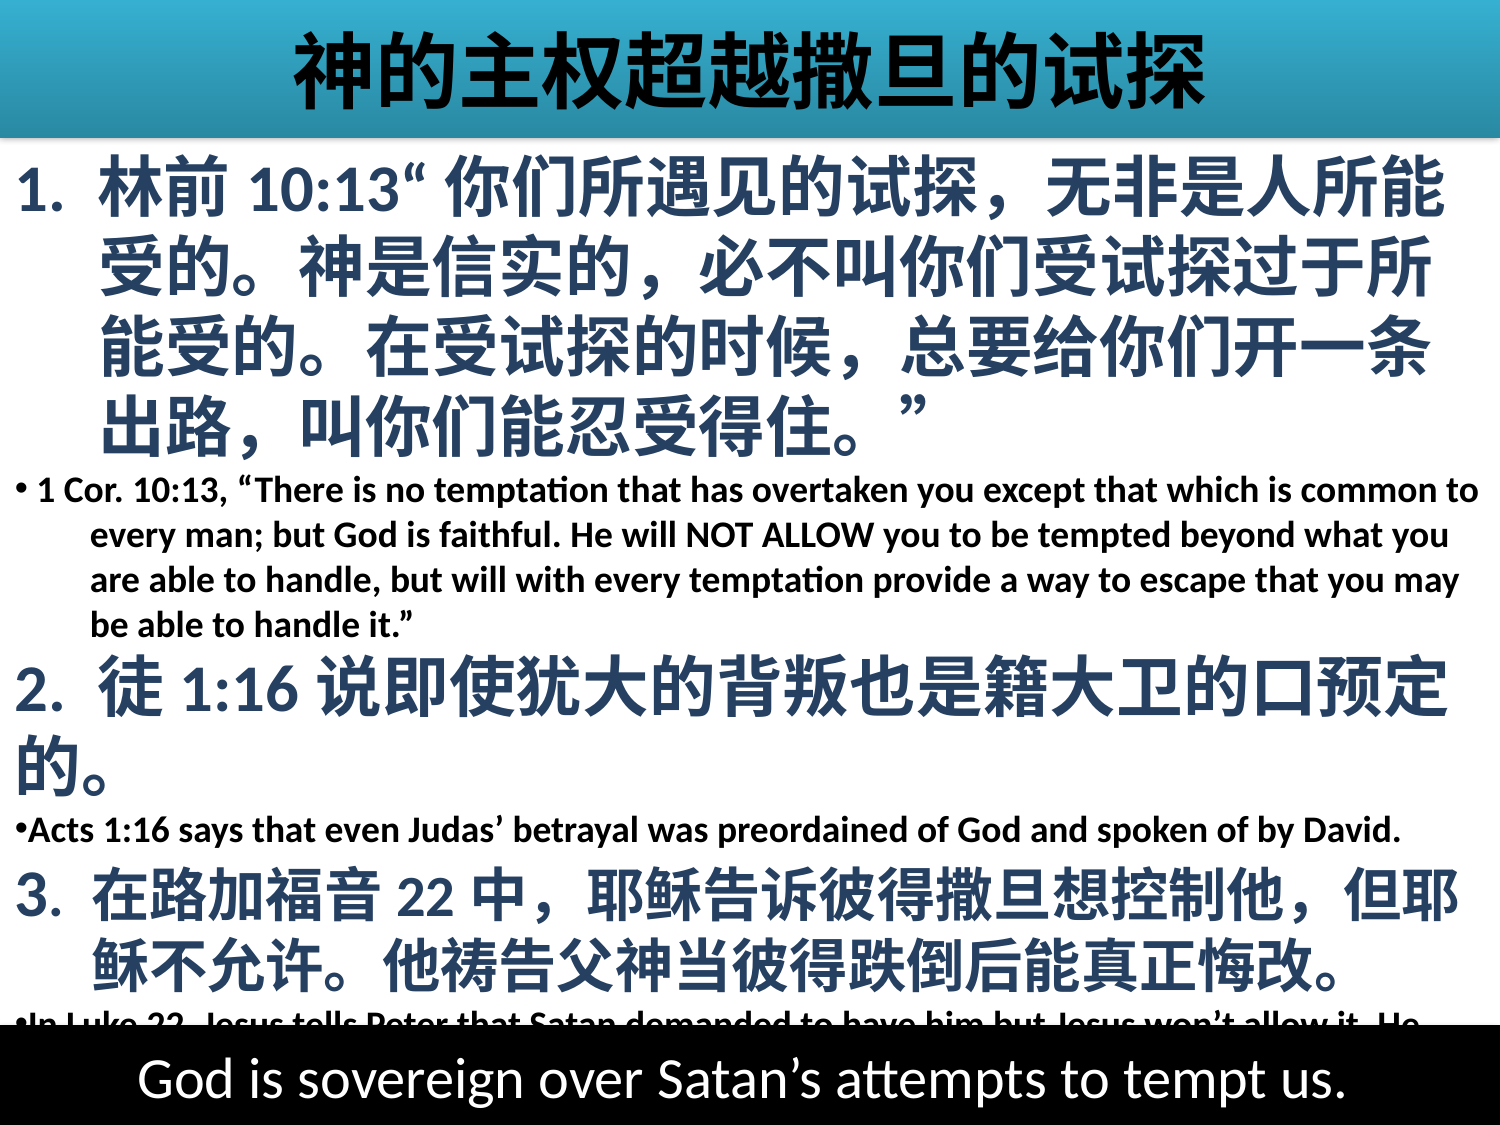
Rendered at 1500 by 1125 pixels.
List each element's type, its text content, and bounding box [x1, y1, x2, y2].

text_box God is sovereign over Satan’s attempts to tempt us. [0, 1025, 1500, 1125]
text_box 神的主权超越撒旦的试探 [0, 0, 1500, 138]
text_box 1. 林前10:13“你们所遇见的试探，无非是人所能受的。神是信实的，必不叫你们受试探过于所能受的。在受试探的时候，总要给你们开一条出路，叫你们能忍受得住。” 1 Cor. 10:13, “There is no temptation that has overtaken you except that which is common to every man; but God is faithful. He will NOT ALLOW you to be tempted beyond what you are able to handle, but will with every temptation provide a way to escape that you may be able to handle it.” 2. 徒1:16说即使犹大的背叛也是籍大卫的口预定的。 Acts 1:16 says that even Judas’ betrayal was preordained of God and spoken of by David. 3. 在路加福音22中，耶稣告诉彼得撒旦想控制他，但耶稣不允许。他祷告父神当彼得跌倒后能真正悔改。 In Luke 22, Jesus tells Peter that Satan demanded to have him but Jesus won’t allow it. He prayed to the Father and Peter will indeed repent when he falls. [0, 144, 1500, 1024]
